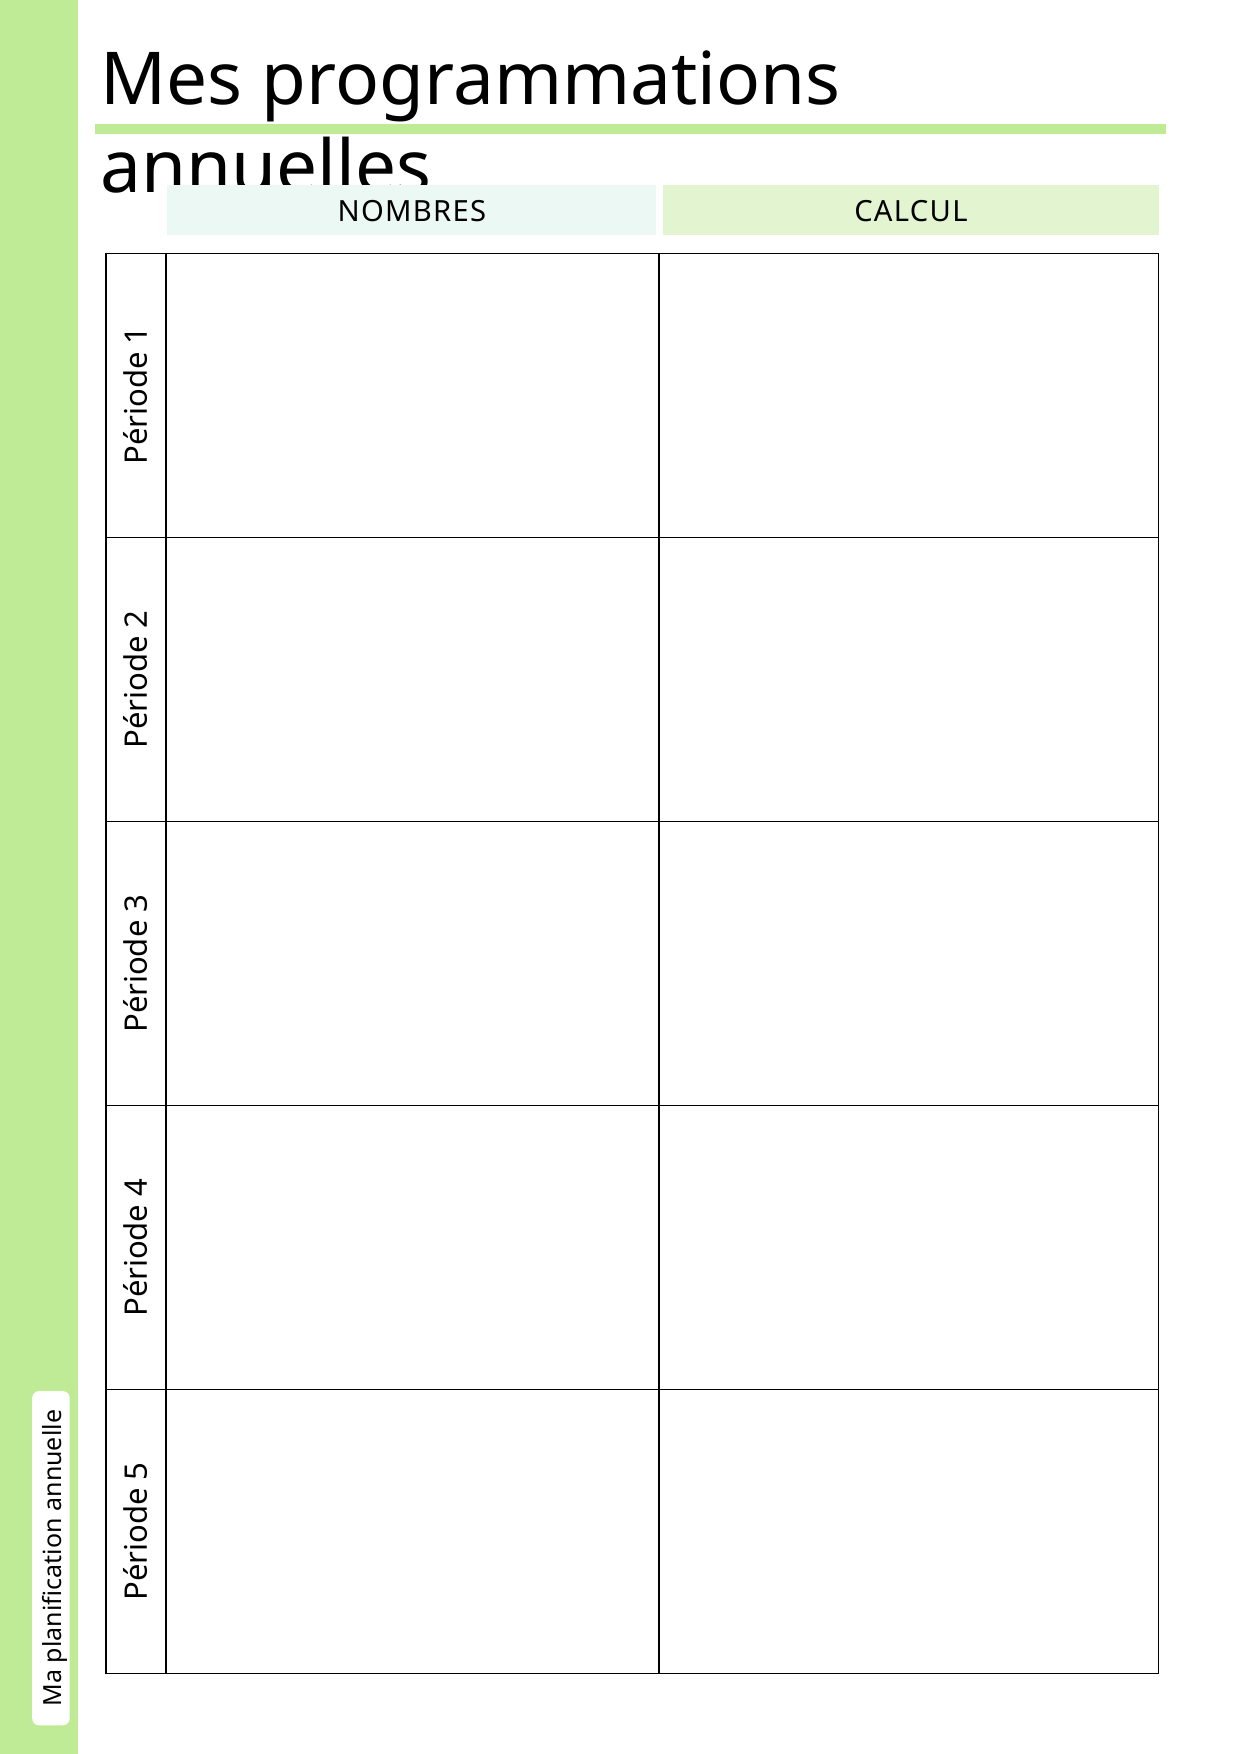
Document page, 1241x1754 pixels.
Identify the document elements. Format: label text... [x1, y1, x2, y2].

table_cell Période 2 [107, 538, 165, 821]
text_box Mes programmations annuelles [85, 24, 1205, 215]
table_cell [167, 1390, 658, 1673]
table_cell Période 4 [107, 1106, 165, 1389]
table_cell [167, 1106, 658, 1389]
table_cell [660, 1390, 1158, 1673]
table_cell [660, 538, 1158, 821]
text_box NOMBRES [167, 185, 656, 235]
table_cell [660, 1106, 1158, 1389]
table_header [660, 254, 1158, 537]
table_cell Période 5 [107, 1390, 165, 1673]
table_cell [660, 822, 1158, 1105]
table_header Période 1 [107, 254, 165, 537]
text_box [0, 0, 78, 1754]
table_cell [167, 822, 658, 1105]
text_box CALCUL [663, 185, 1159, 235]
table_cell [167, 538, 658, 821]
text_box Ma planification annuelle [32, 1391, 70, 1726]
table_cell Période 3 [107, 822, 165, 1105]
table_header [167, 254, 658, 537]
